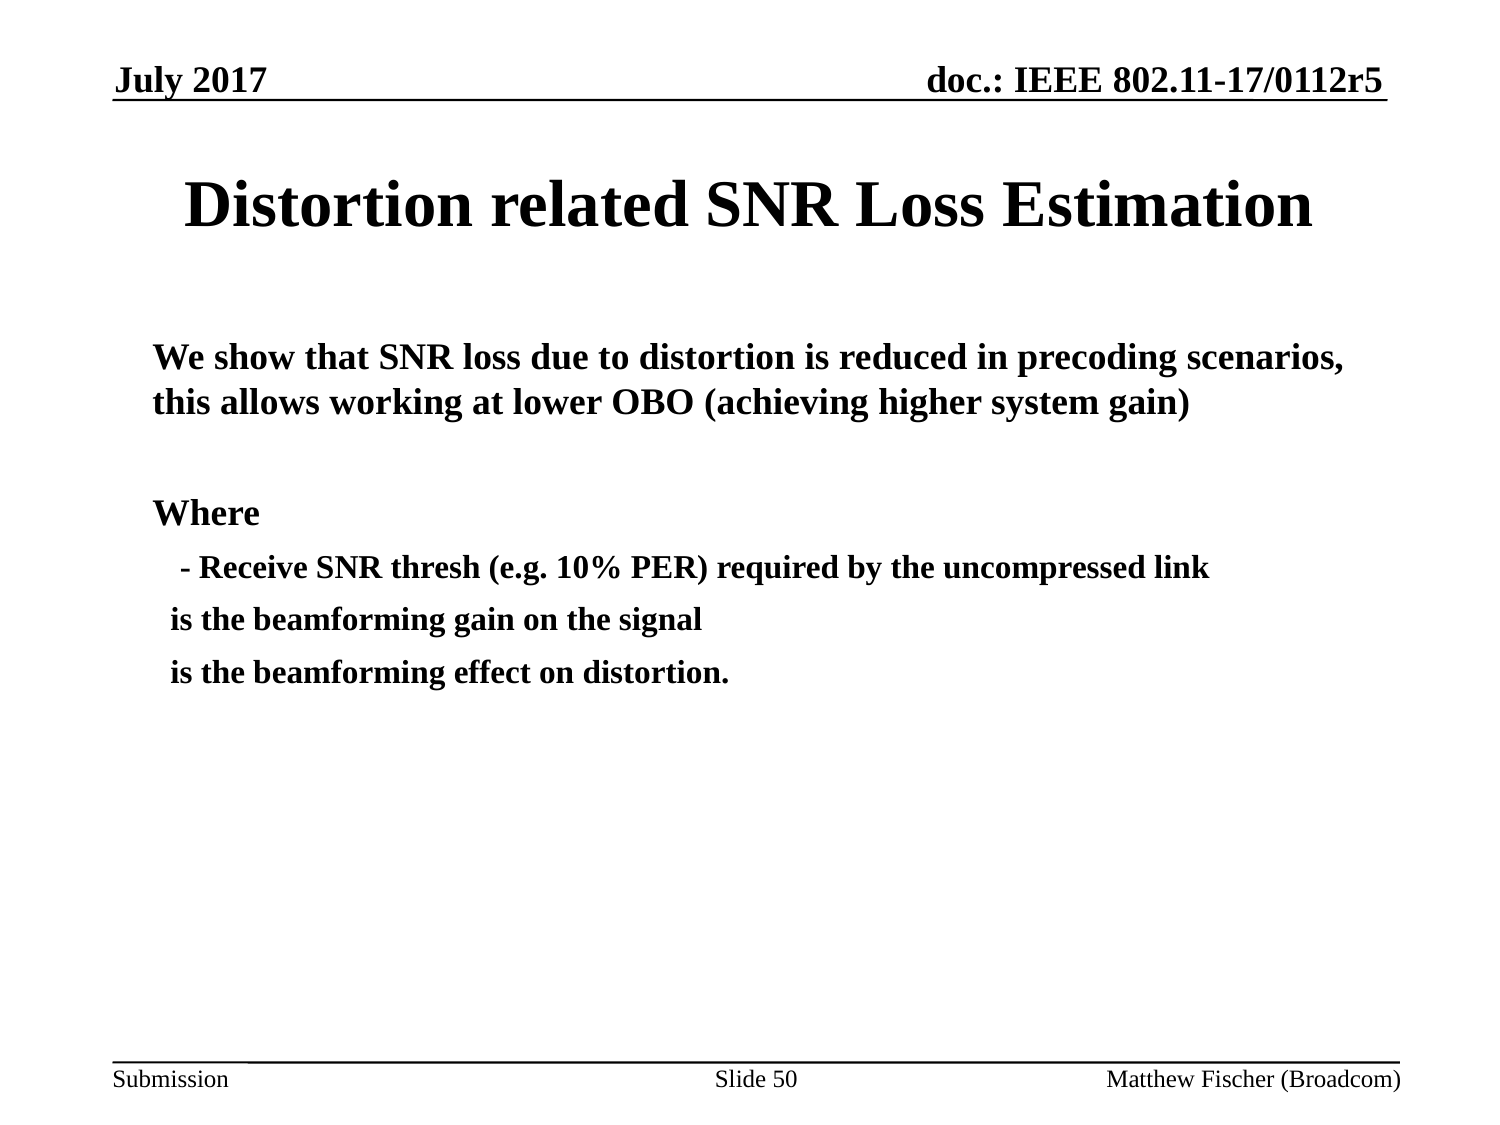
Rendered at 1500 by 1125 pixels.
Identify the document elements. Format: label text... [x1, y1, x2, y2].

slide_number Slide 50 [712, 1061, 800, 1093]
title Distortion related SNR Loss Estimation [112, 112, 1388, 288]
footer Matthew Fischer (Broadcom) [1102, 1061, 1402, 1093]
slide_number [114, 54, 274, 101]
